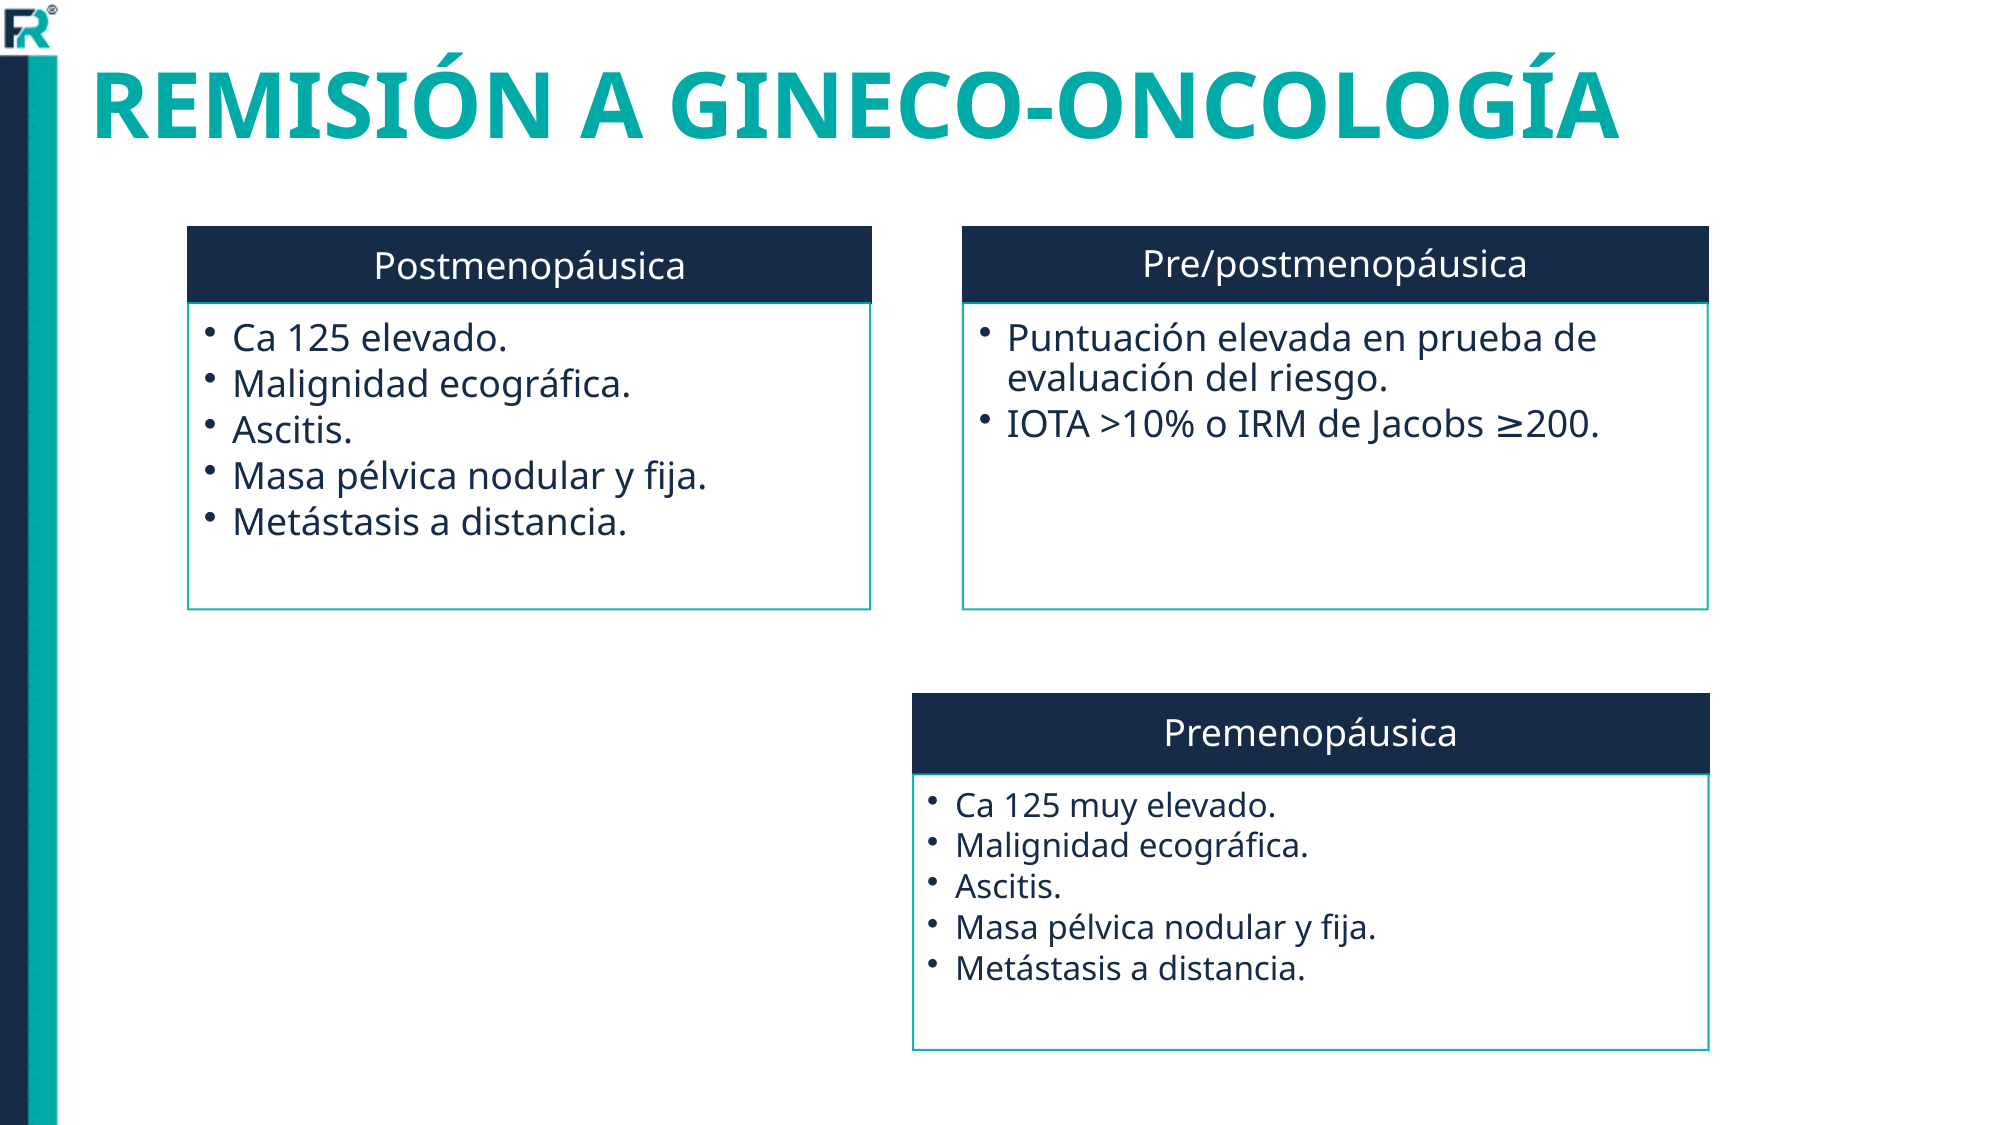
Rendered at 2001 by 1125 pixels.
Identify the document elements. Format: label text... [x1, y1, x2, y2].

picture [0, 0, 2001, 1125]
title REMISIÓN A GINECO-ONCOLOGÍA [74, 0, 1800, 218]
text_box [186, 238, 1709, 598]
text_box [913, 692, 1709, 1052]
